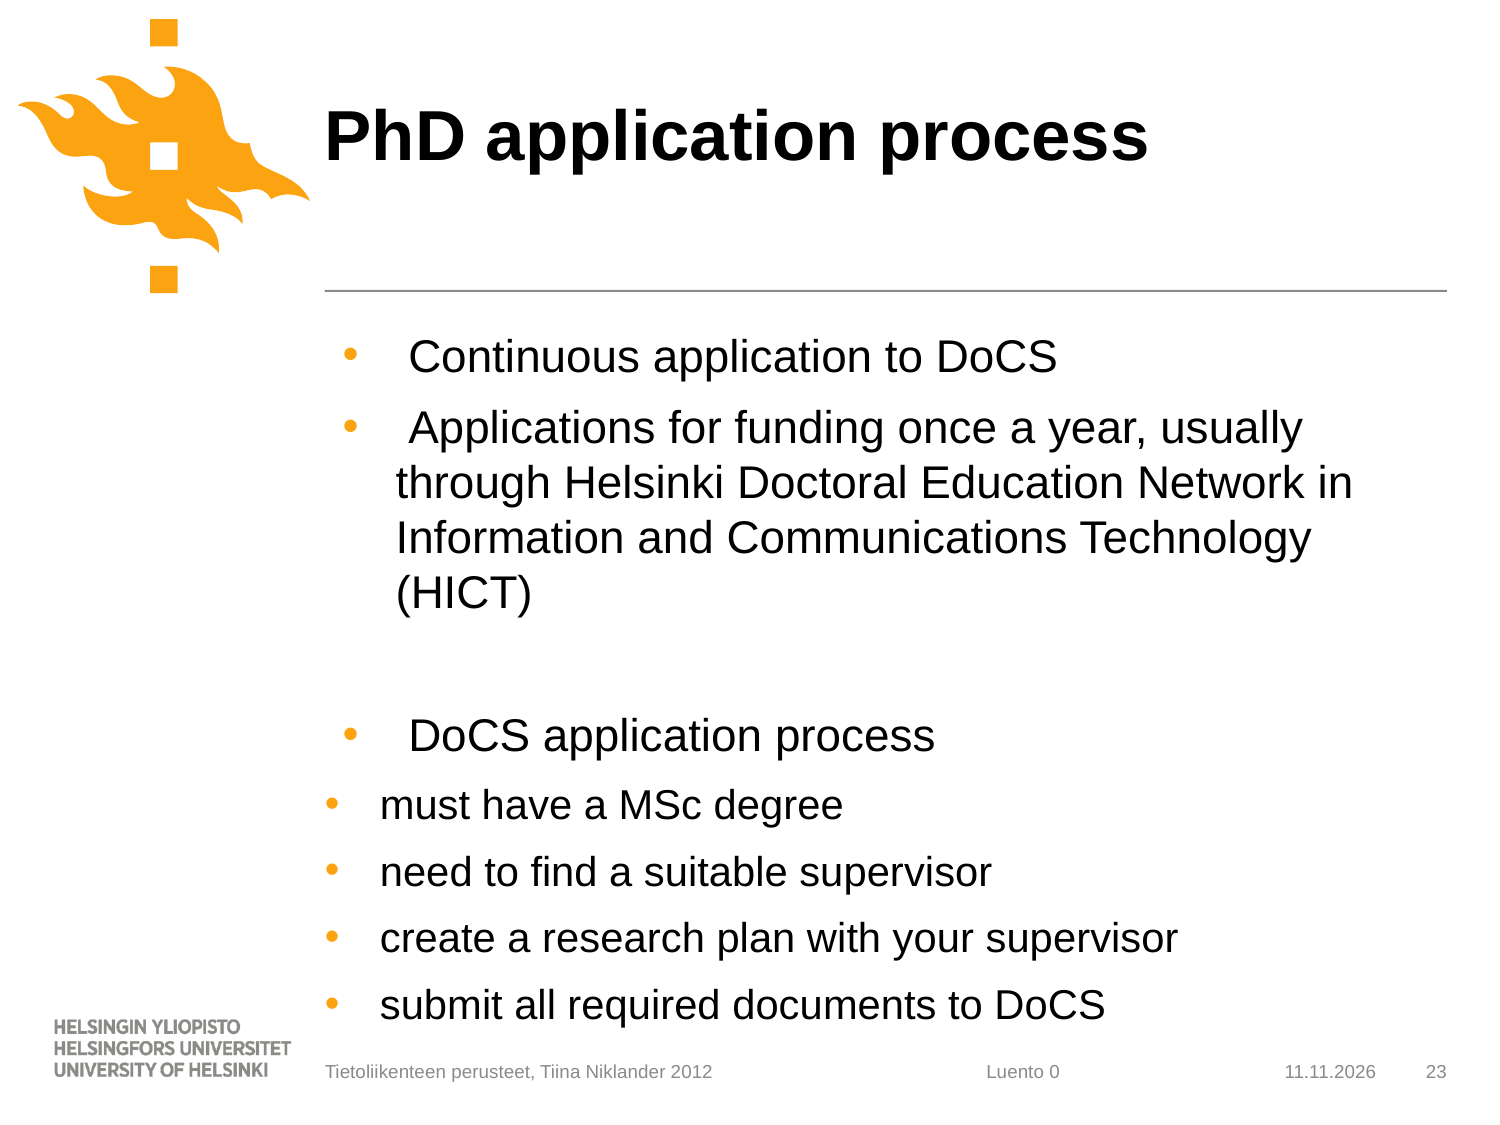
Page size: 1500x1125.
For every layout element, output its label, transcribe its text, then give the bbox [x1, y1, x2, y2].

slide_number 23 [1376, 1011, 1447, 1083]
title PhD application process [324, 89, 1448, 280]
picture [53, 1017, 292, 1079]
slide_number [1230, 1011, 1376, 1083]
footer Tietoliikenteen perusteet, Tiina Niklander 2012 [324, 1011, 750, 1083]
list Continuous application to DoCS Applications for funding once a year, usually through Helsinki Doctoral Education Network in Information and Communications Technology (HICT) DoCS application process must have a MSc degree need to find a suitable supervisor create a research plan with your supervisor submit all required documents to DoCS [324, 326, 1448, 988]
